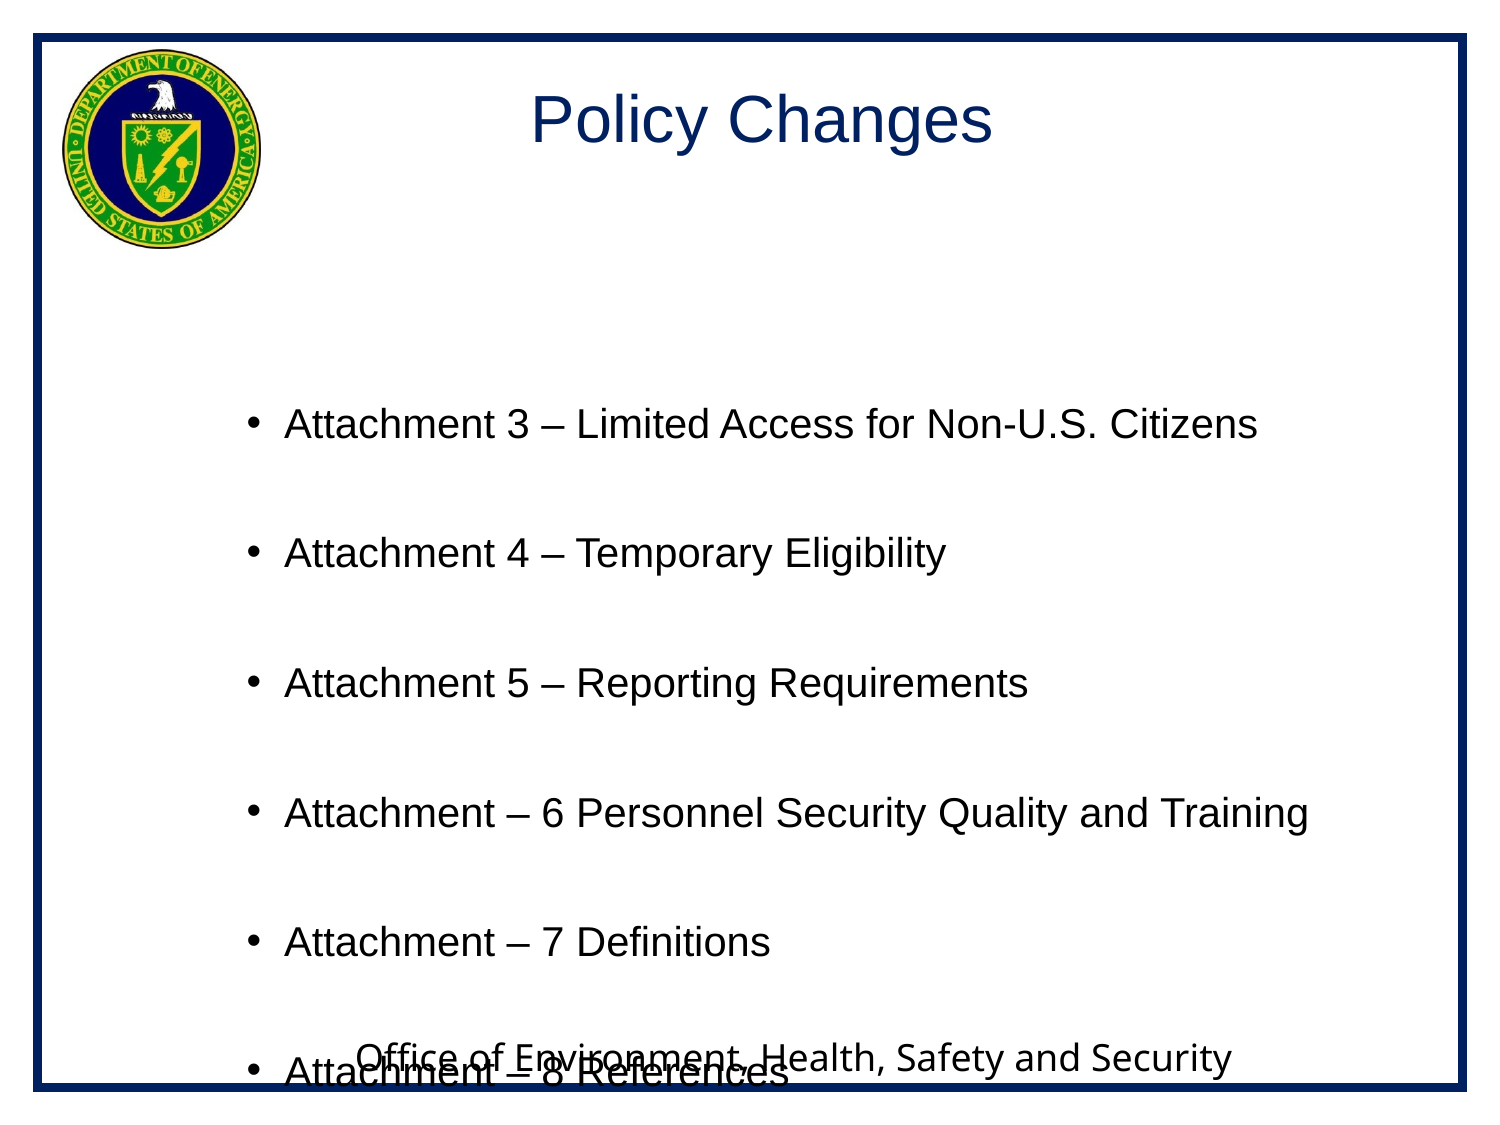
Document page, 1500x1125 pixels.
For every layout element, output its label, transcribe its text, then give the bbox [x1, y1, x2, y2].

list Attachment 3 – Limited Access for Non-U.S. Citizens Attachment 4 – Temporary Eligibility Attachment 5 – Reporting Requirements Attachment – 6 Personnel Security Quality and Training Attachment – 7 Definitions Attachment – 8 References [44, 170, 1420, 1125]
title Policy Changes [50, 62, 1475, 170]
picture [62, 49, 261, 62]
